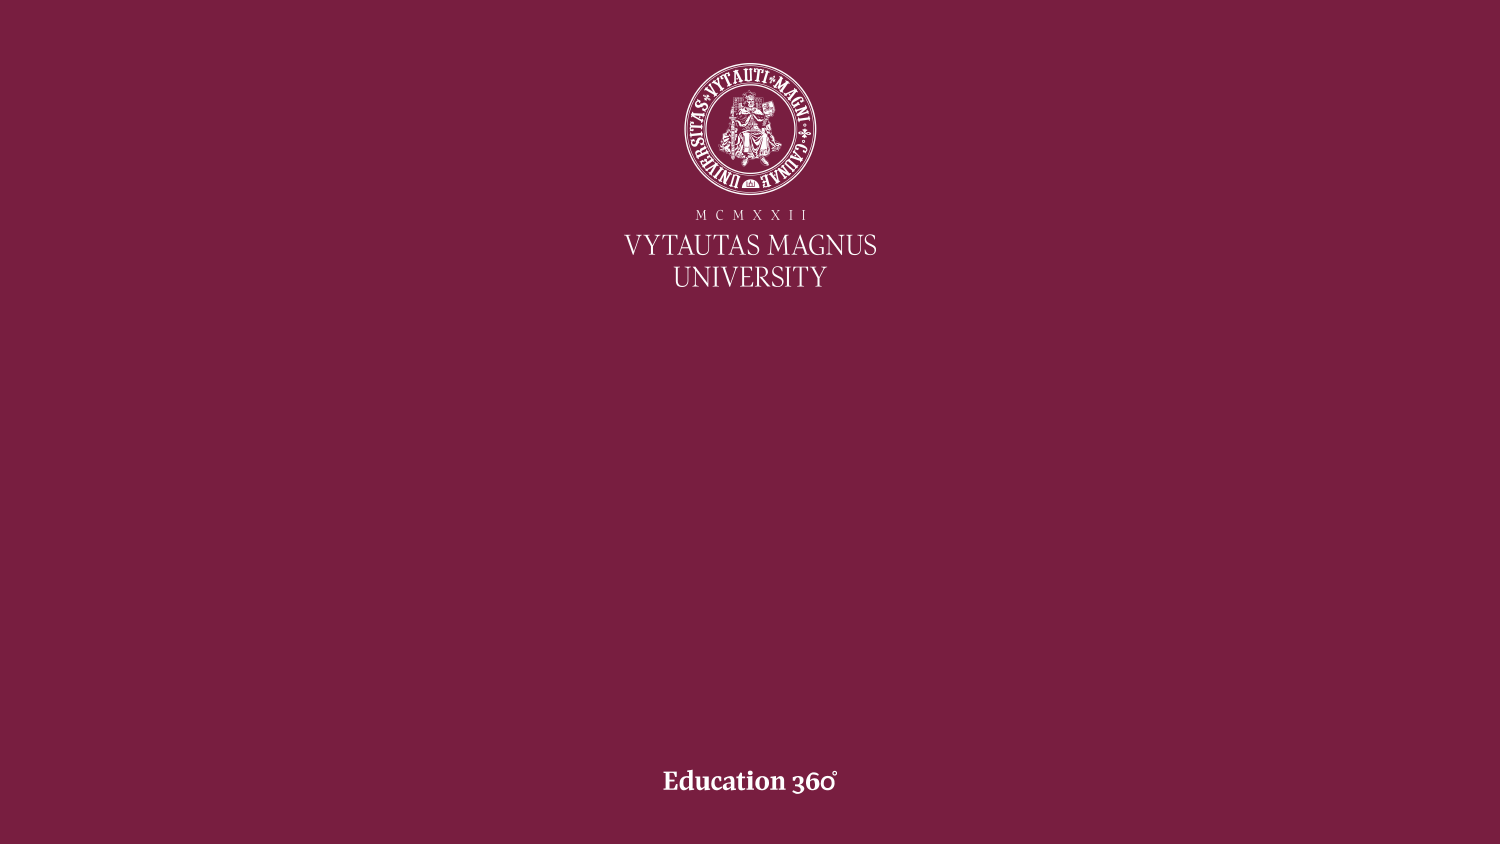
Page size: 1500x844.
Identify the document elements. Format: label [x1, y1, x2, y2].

text_box [624, 63, 876, 794]
